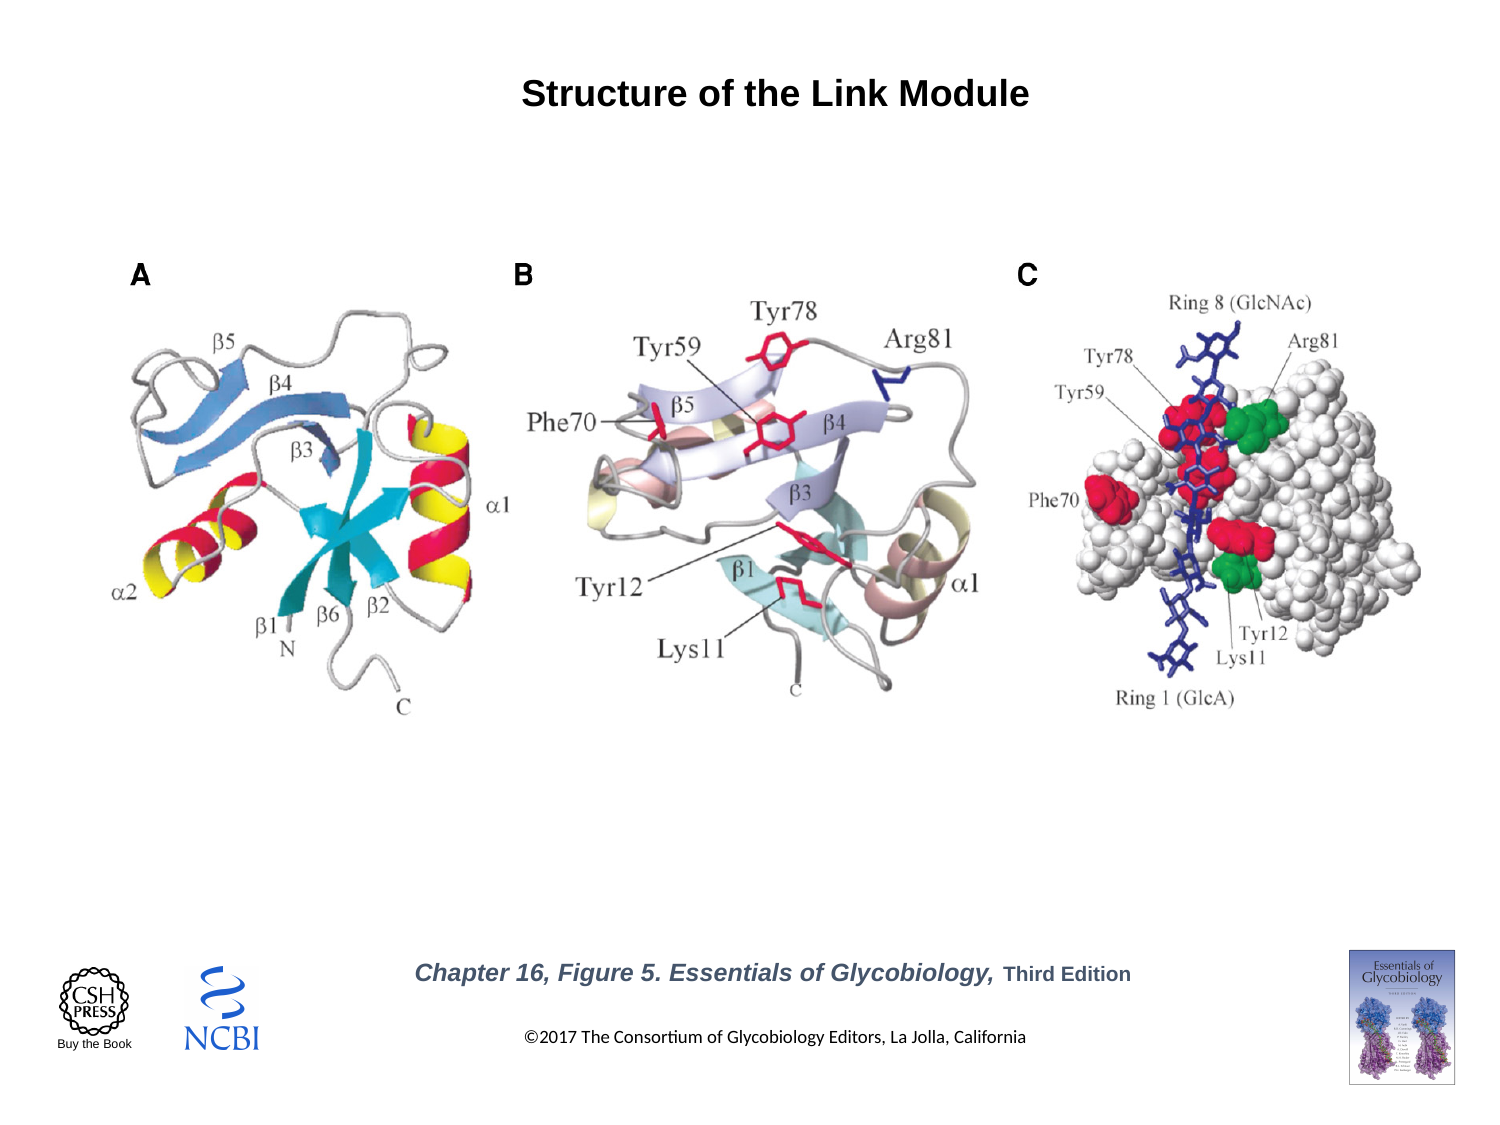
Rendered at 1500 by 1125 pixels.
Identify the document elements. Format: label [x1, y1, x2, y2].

text_box [42, 61, 1455, 1085]
